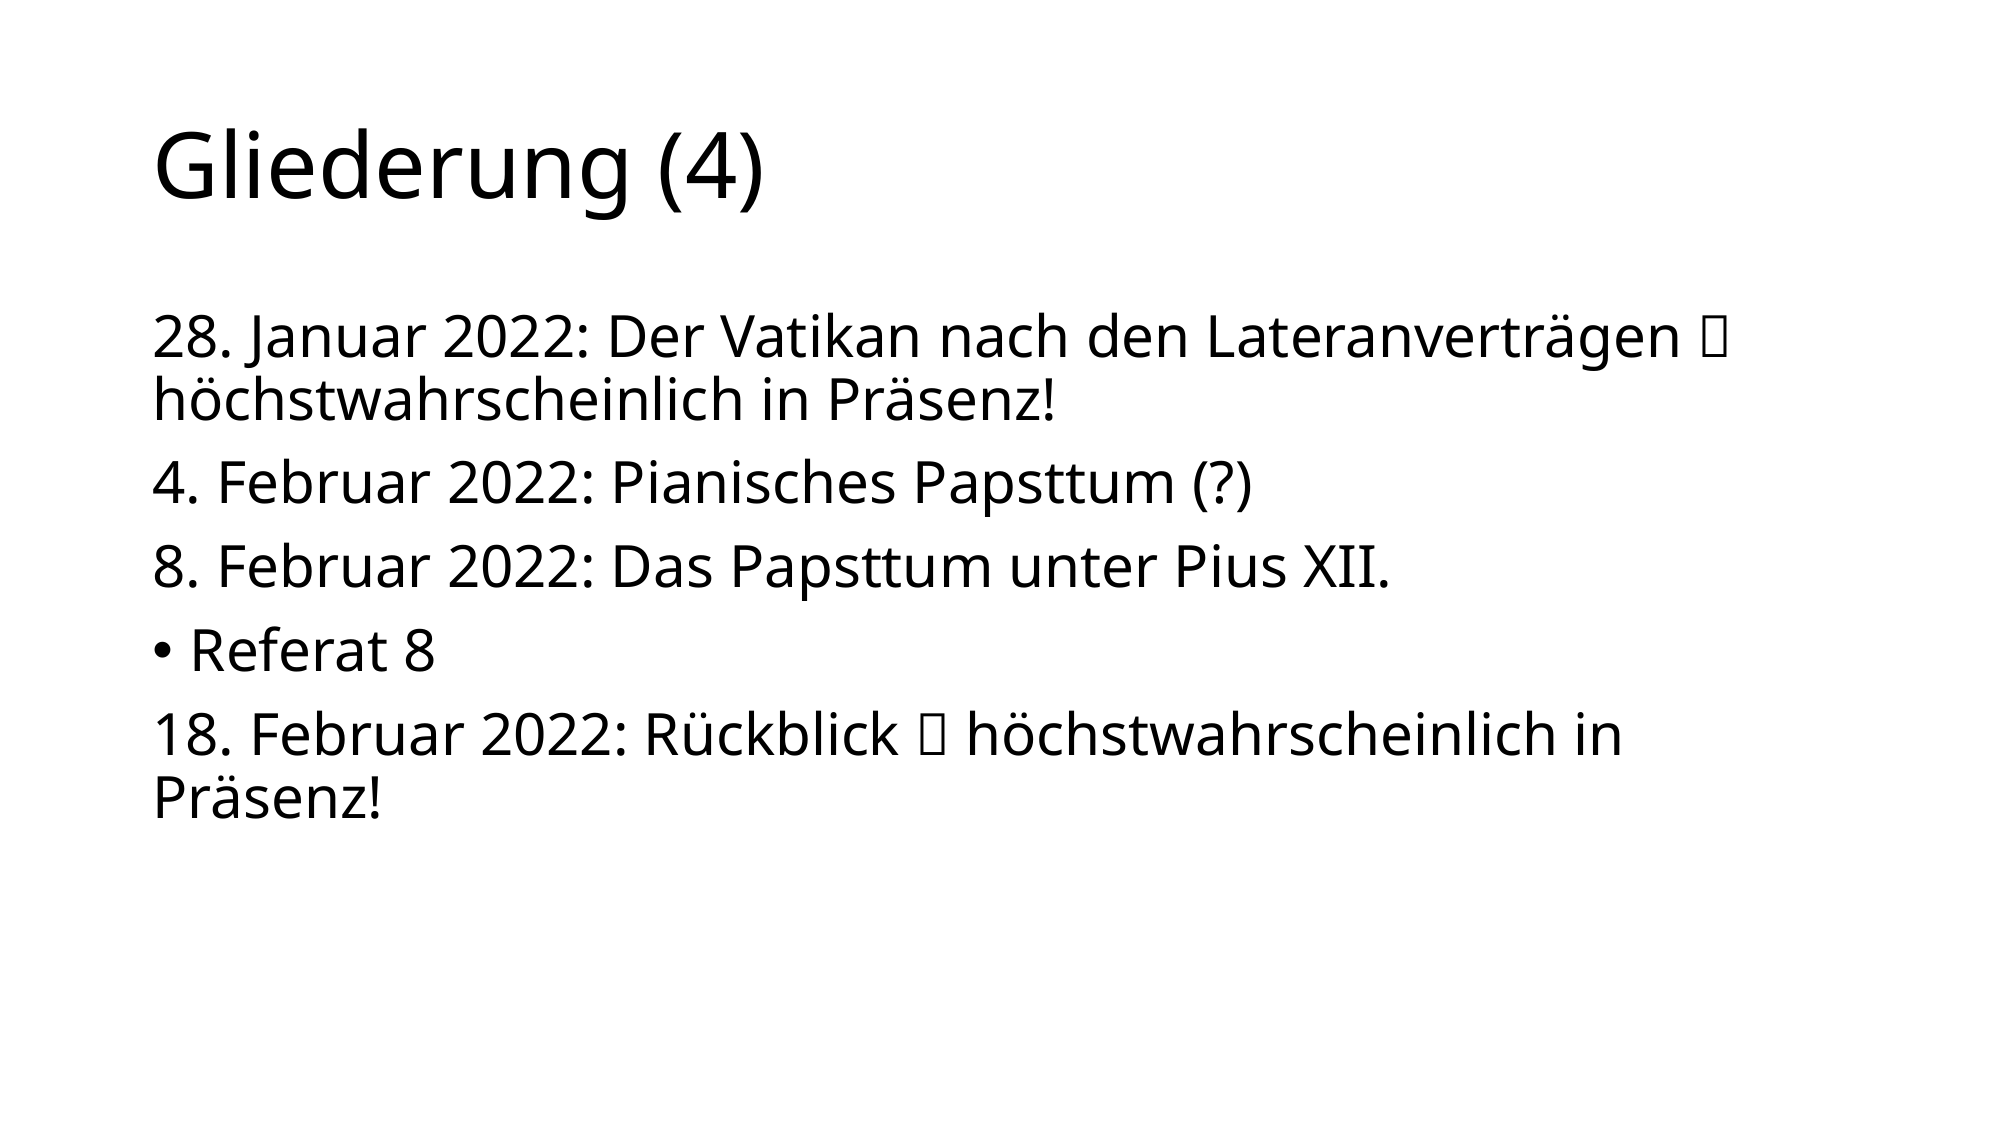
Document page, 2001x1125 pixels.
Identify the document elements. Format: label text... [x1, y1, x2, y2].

list 28. Januar 2022: Der Vatikan nach den Lateranverträgen  höchstwahrscheinlich in Präsenz! 4. Februar 2022: Pianisches Papsttum (?) 8. Februar 2022: Das Papsttum unter Pius XII. Referat 8 18. Februar 2022: Rückblick  höchstwahrscheinlich in Präsenz! [137, 299, 1863, 1014]
title Gliederung (4) [137, 59, 1863, 278]
